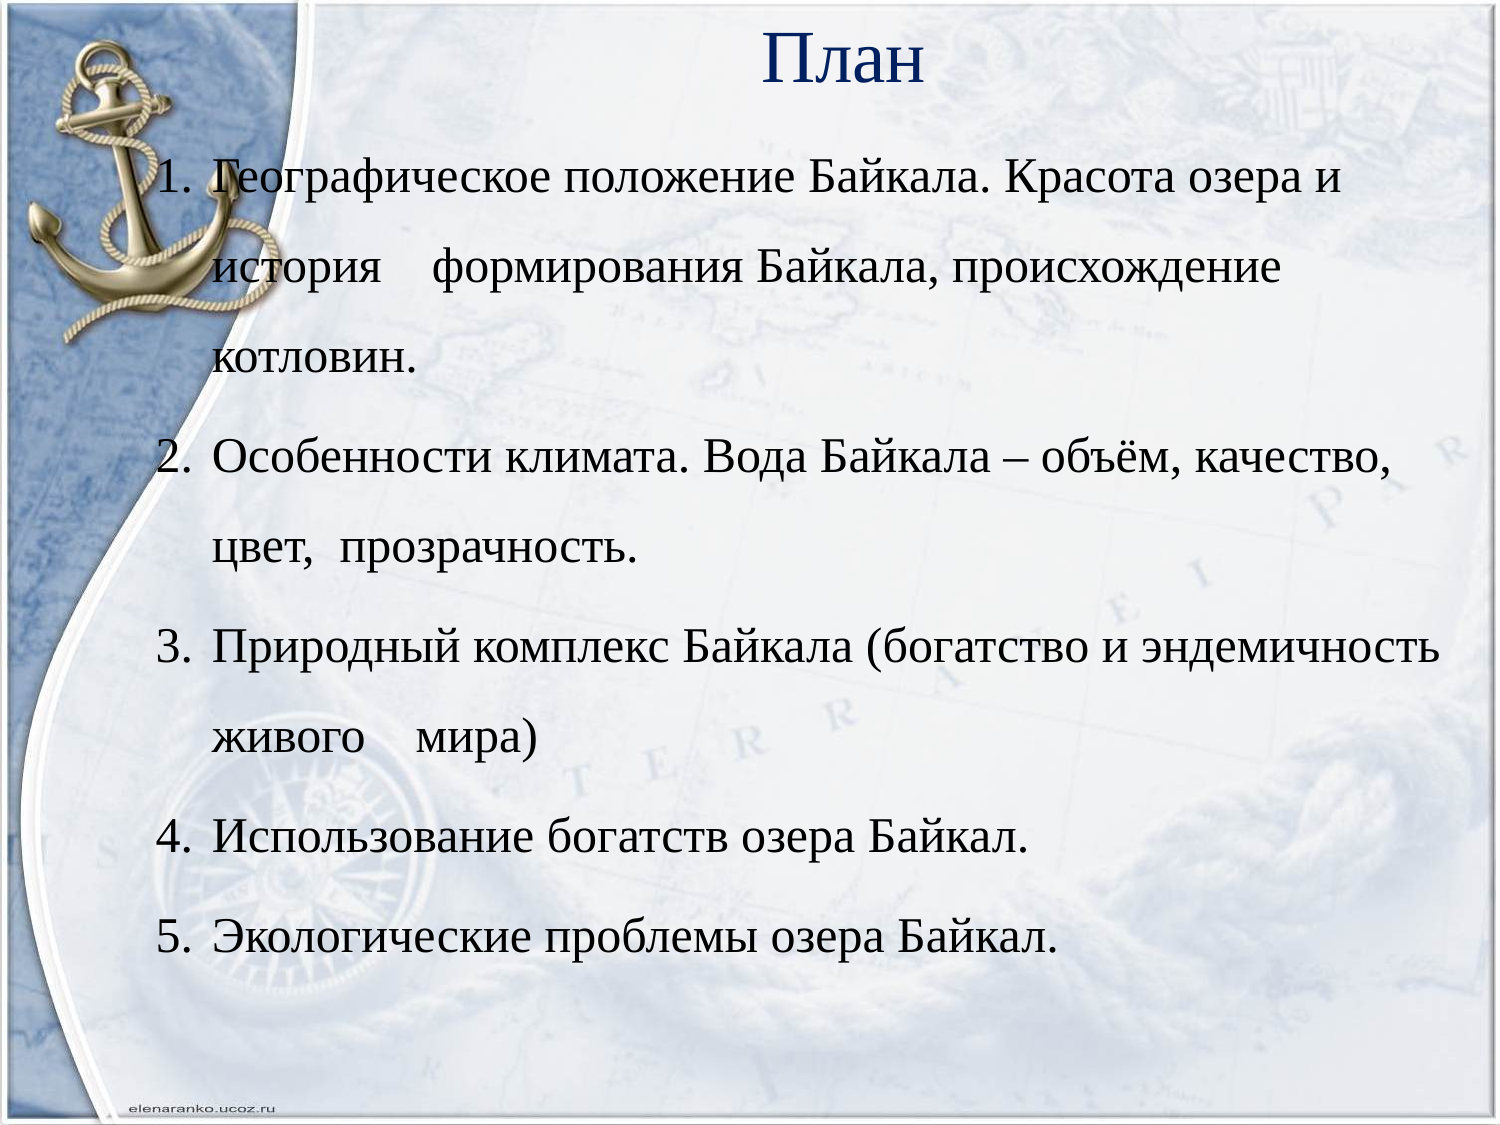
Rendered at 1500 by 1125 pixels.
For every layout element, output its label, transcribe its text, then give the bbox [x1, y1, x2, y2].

list Географическое положение Байкала. Красота озера и история формирования Байкала, происхождение котловин. Особенности климата. Вода Байкала – объём, качество, цвет, прозрачность. Природный комплекс Байкала (богатство и эндемичность живого мира) Использование богатств озера Байкал. Экологические проблемы озера Байкал. [140, 105, 1465, 1012]
title План [539, 0, 1149, 106]
picture [0, 0, 1500, 1125]
